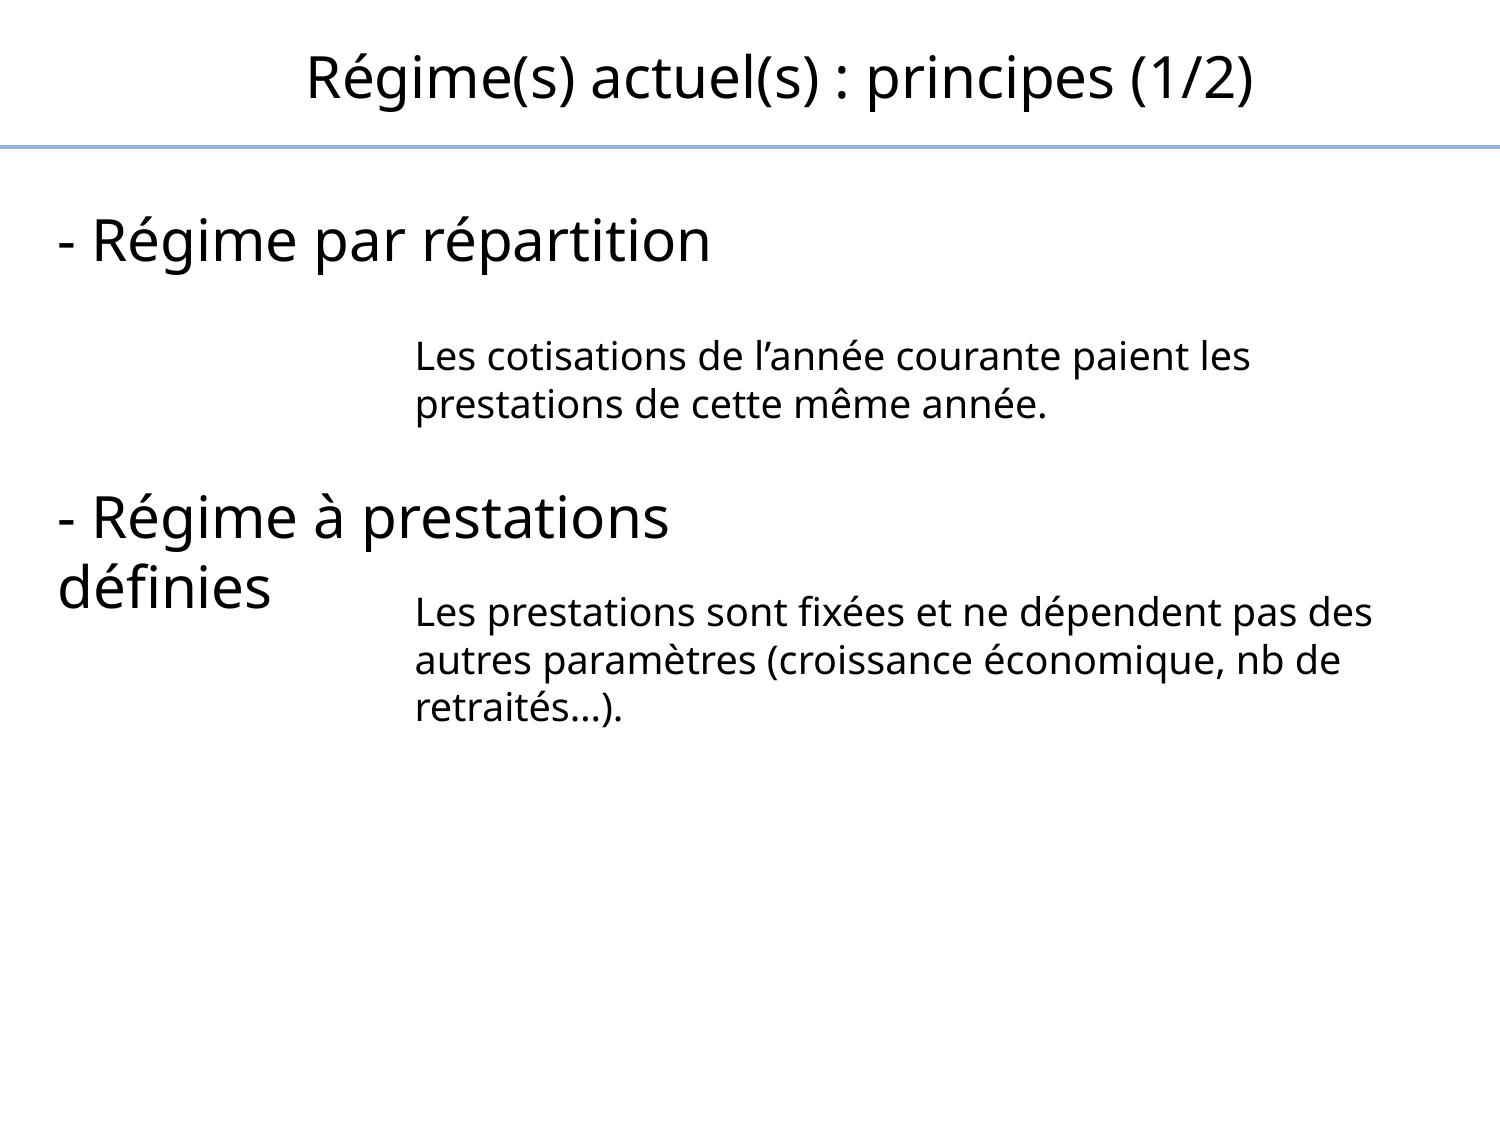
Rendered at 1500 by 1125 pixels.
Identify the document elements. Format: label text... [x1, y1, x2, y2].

text_box - Régime à prestations définies [50, 472, 821, 628]
text_box Les cotisations de l’année courante paient les prestations de cette même année. [407, 323, 1393, 434]
text_box - Régime par répartition [50, 195, 779, 281]
text_box Les prestations sont fixées et ne dépendent pas des autres paramètres (croissance économique, nb de retraités…). [407, 579, 1393, 737]
text_box Régime(s) actuel(s) : principes (1/2) [172, 32, 1403, 118]
